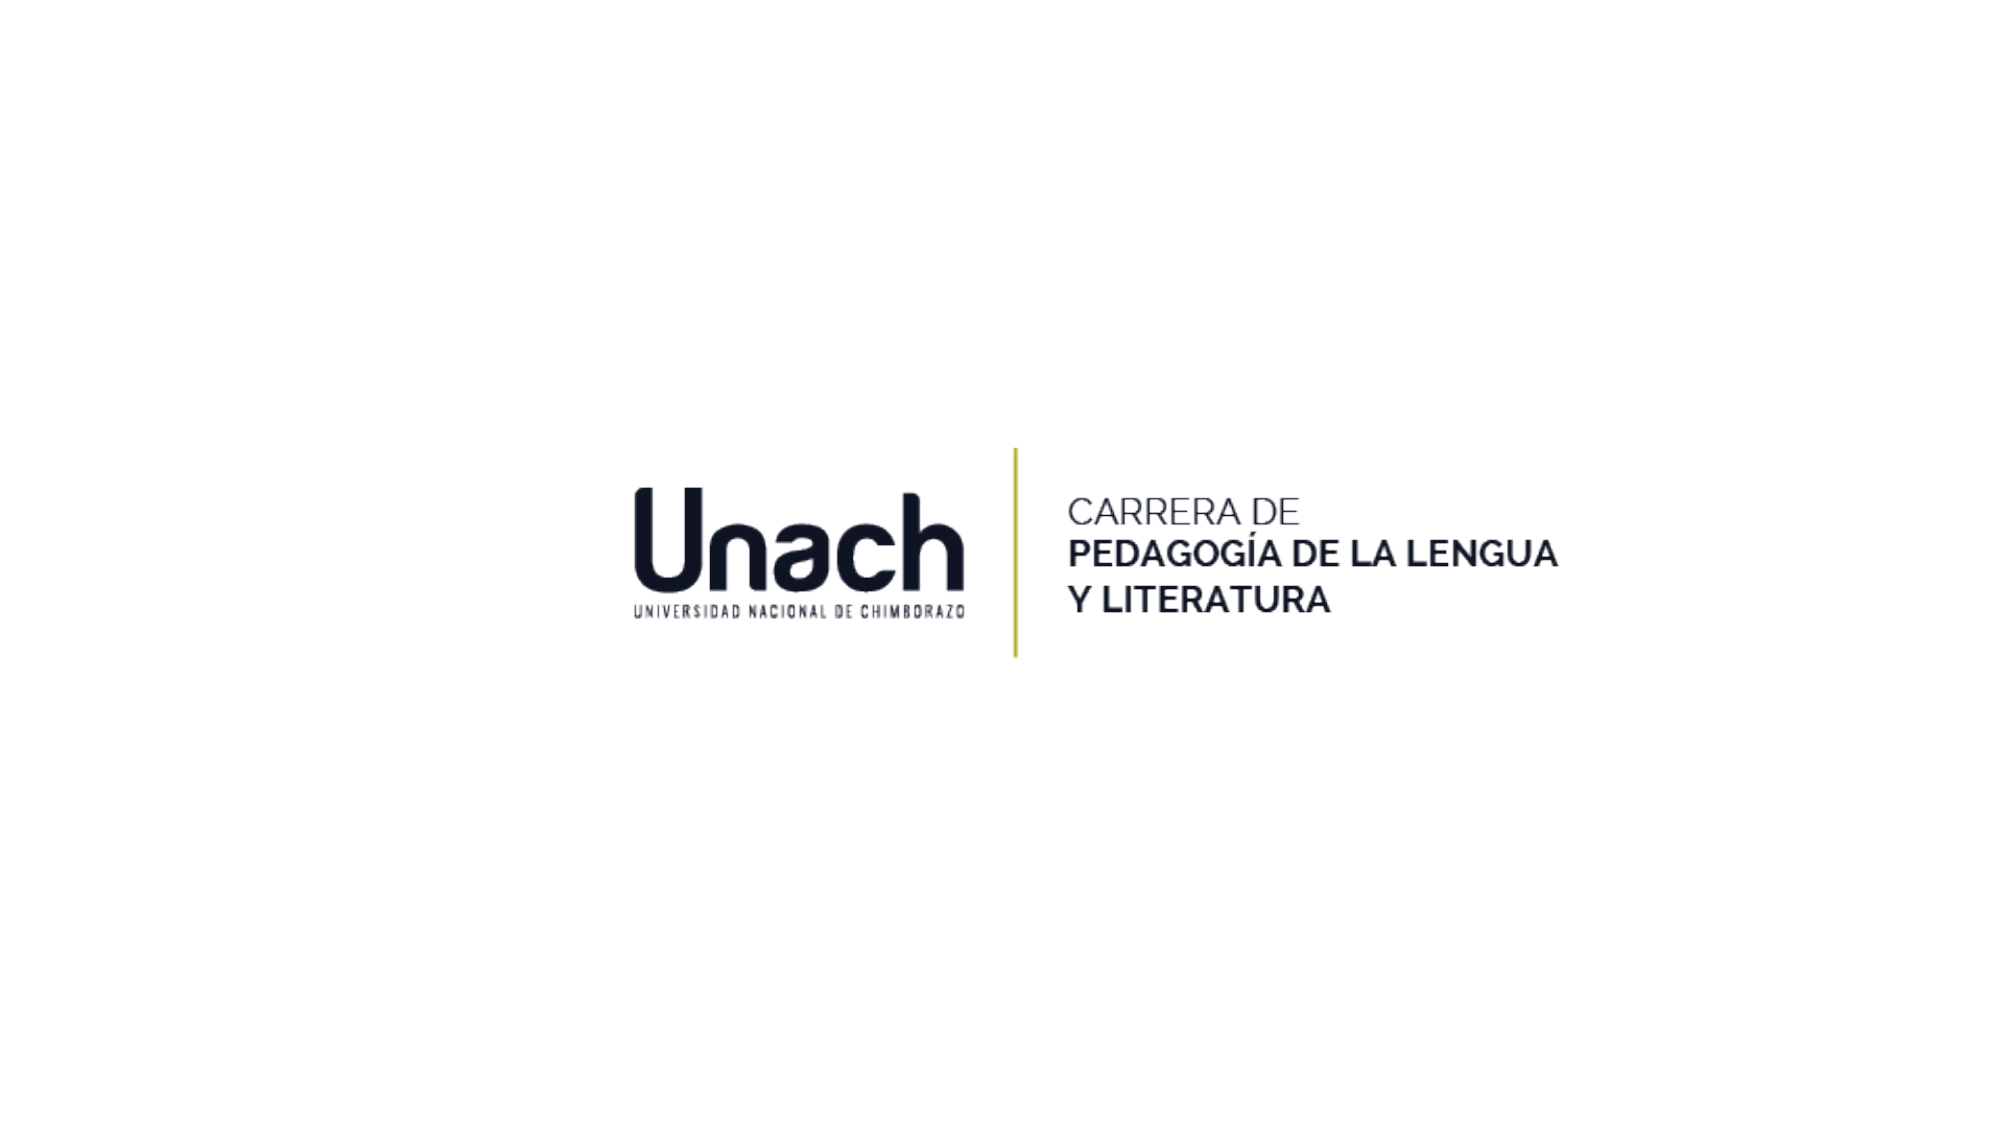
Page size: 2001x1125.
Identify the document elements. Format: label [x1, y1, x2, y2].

list [0, 0, 2000, 1125]
